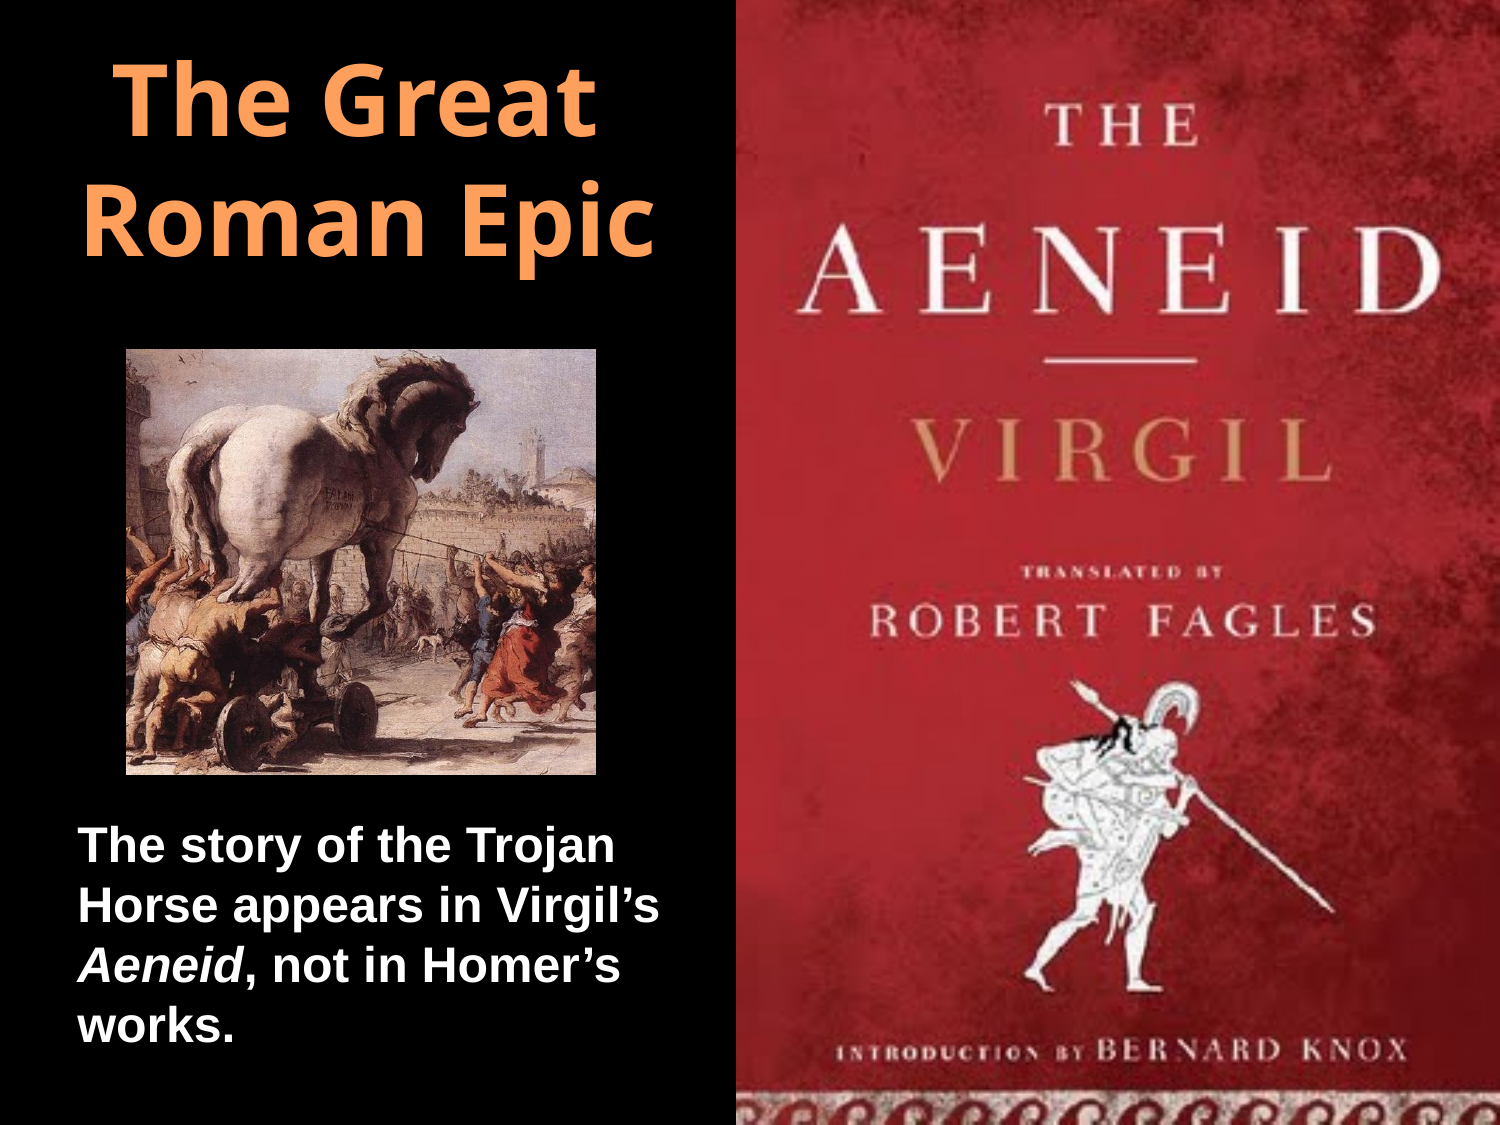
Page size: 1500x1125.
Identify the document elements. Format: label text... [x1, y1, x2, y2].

title The Great Roman Epic [0, 12, 731, 300]
text_box The story of the Trojan Horse appears in Virgil’s Aeneid, not in Homer’s works. [62, 804, 713, 1060]
picture [126, 349, 597, 776]
picture [736, 0, 1500, 1125]
